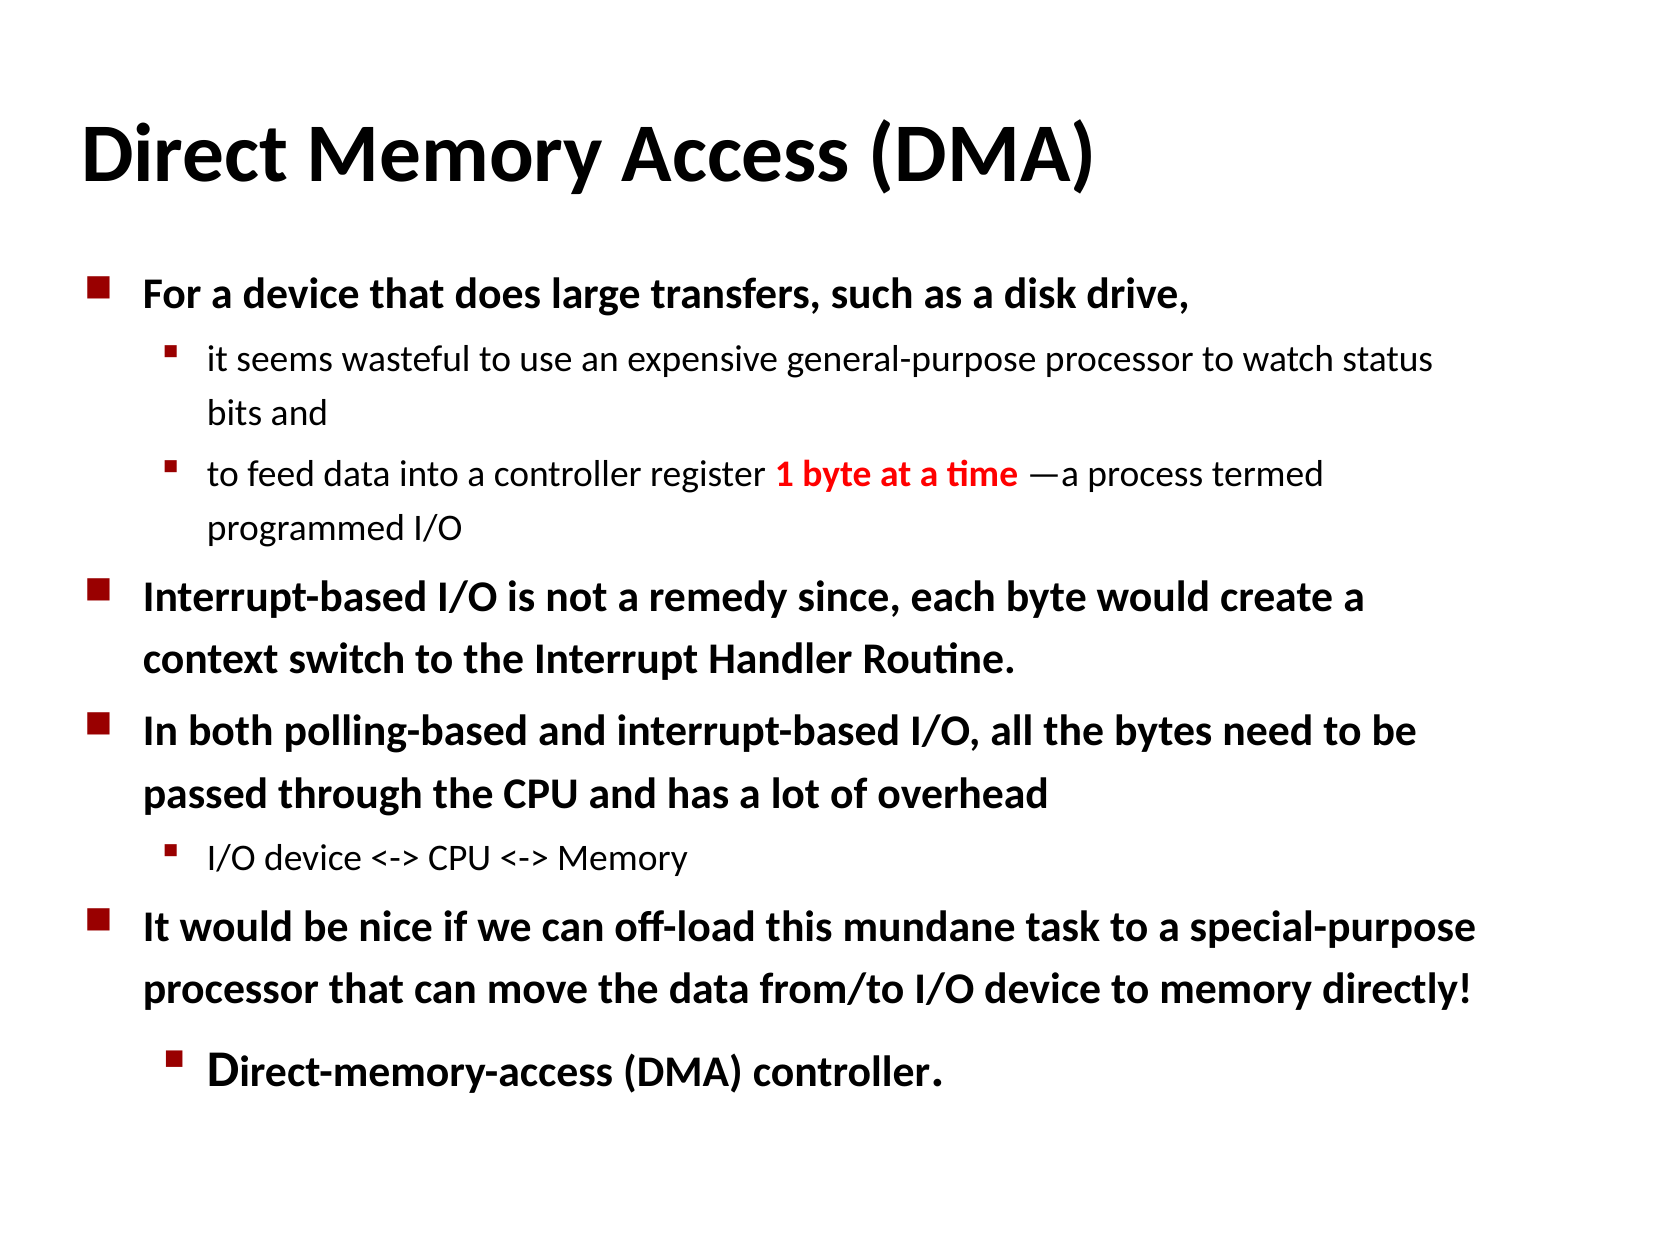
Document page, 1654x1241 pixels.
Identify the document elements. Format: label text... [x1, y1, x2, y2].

list For a device that does large transfers, such as a disk drive, it seems wasteful to use an expensive general-purpose processor to watch status bits and to feed data into a controller register 1 byte at a time —a process termed programmed I/O Interrupt-based I/O is not a remedy since, each byte would create a context switch to the Interrupt Handler Routine. In both polling-based and interrupt-based I/O, all the bytes need to be passed through the CPU and has a lot of overhead I/O device <-> CPU <-> Memory It would be nice if we can off-load this mundane task to a special-purpose processor that can move the data from/to I/O device to memory directly! Direct-memory-access (DMA) controller. [71, 246, 1500, 1146]
title Direct Memory Access (DMA) [64, 78, 1438, 217]
